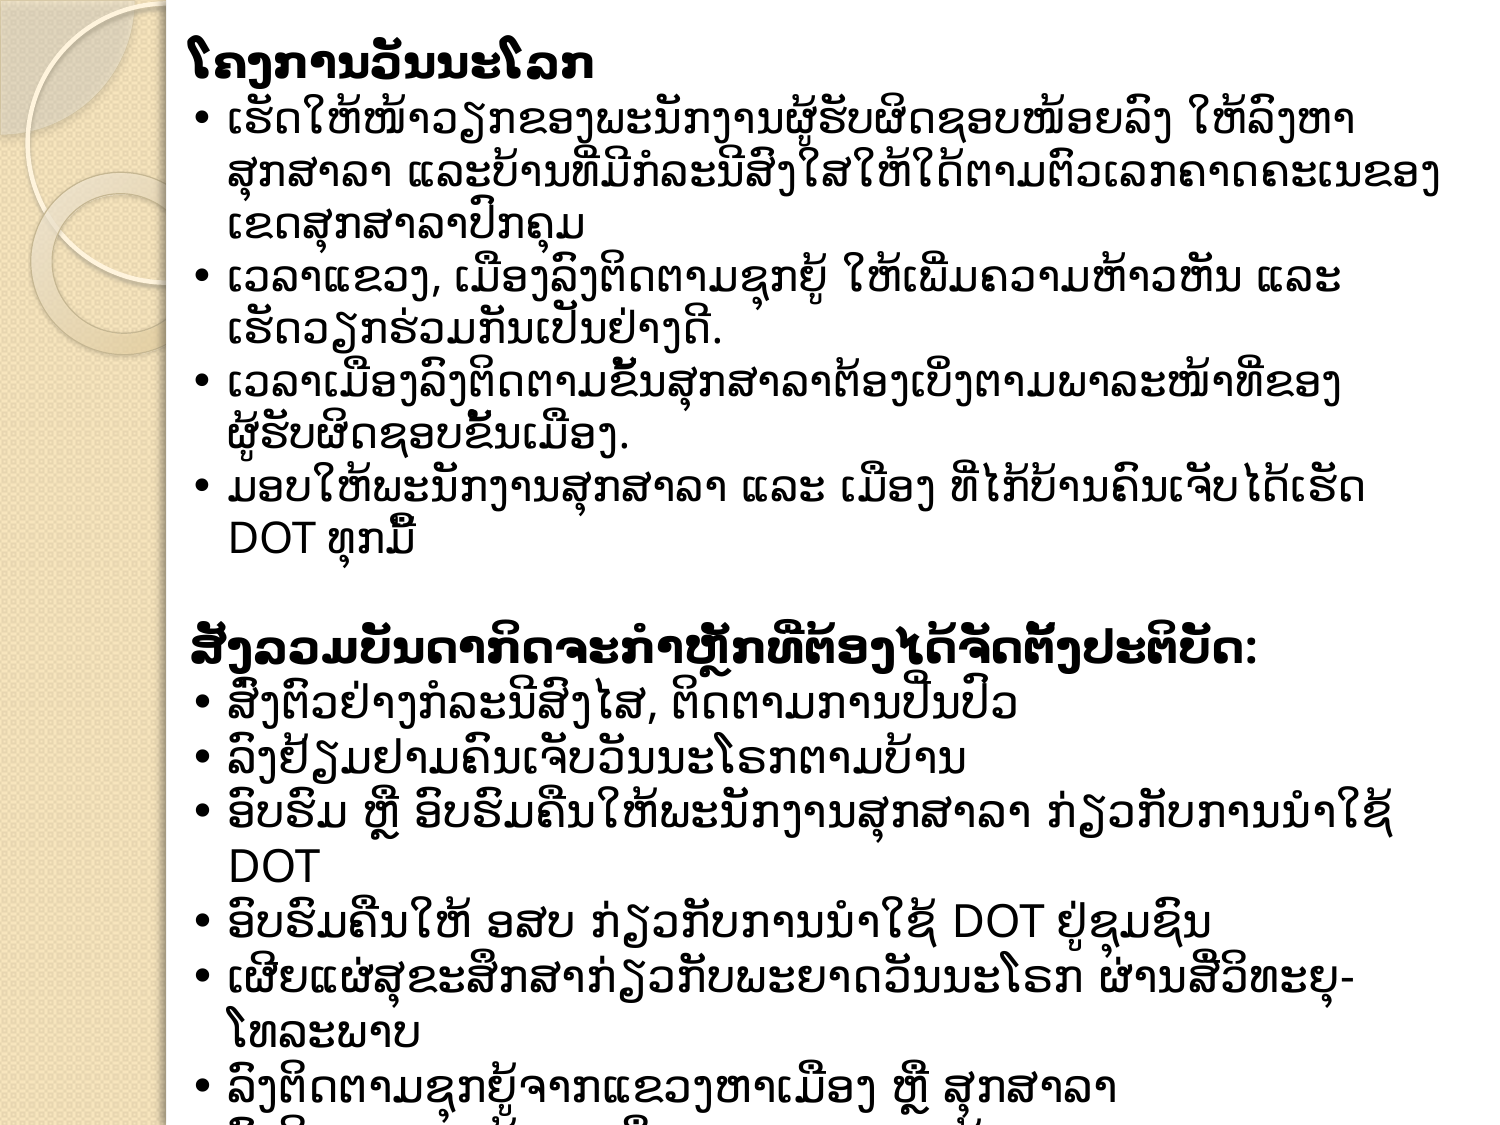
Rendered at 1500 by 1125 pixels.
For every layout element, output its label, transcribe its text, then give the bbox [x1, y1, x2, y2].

text_box ໂຄງການວັນນະໂລກ • ເຮັດໃຫ້ໜ້າວຽກຂອງພະນັກງານຜູ້ຮັບຜິດຊອບໜ້ອຍລົງ ໃຫ້ລົງຫາສຸກສາລາ ແລະບ້ານທີ່ມີກໍລະນີສົງໃສໃຫ້ໃດ້ຕາມຕົວເລກຄາດຄະເນຂອງເຂດສຸກສາລາປົກຄຸມ • ເວລາແຂວງ, ເມືອງລົງຕິດຕາມຊຸກຍູ້ ໃຫ້ເພີ່ມຄວາມຫ້າວຫັນ ແລະ ເຮັດວຽກຮ່ວມກັນເປັນຢ່າງດີ. • ເວລາເມືອງລົງຕິດຕາມຂັ້ນສຸກສາລາຕ້ອງເບິ່ງຕາມພາລະໜ້າທີ່ຂອງຜູ້ຮັບຜິດຊອບຂັ້ນເມືອງ. • ມອບໃຫ້ພະນັກງານສຸກສາລາ ແລະ ເມືອງ ທີ່ໄກ້ບ້ານຄົນເຈັບໄດ້ເຮັດ DOT ທຸກມື້ ສັງລວມບັນດາກິດຈະກຳຫຼັກທີ່ຕ້ອງໄດ້ຈັດຕັ້ງປະຕິບັດ: • ສົ່ງຕົວຢ່າງກໍລະນີສົງໄສ, ຕິດຕາມການປີ່ນປົວ • ລົງຢ້ຽມຢາມຄົນເຈັບວັນນະໂຣກຕາມບ້ານ • ອົບຮົມ ຫຼື ອົບຮົມຄືນໃຫ້ພະນັກງານສຸກສາລາ ກ່ຽວກັບການນຳໃຊ້ DOT • ອົບຮົມຄືນໃຫ້ ອສບ ກ່ຽວກັບການນຳໃຊ້ DOT ຢູ່ຊຸມຊົນ • ເຜີຍແຜ່ສຸຂະສຶກສາກ່ຽວກັບພະຍາດວັນນະໂຣກ ຜ່ານສື່ວິທະຍຸ-ໂທລະພາບ • ລົງຕິດຕາມຊຸກຍູ້ຈາກແຂວງຫາເມືອງ ຫຼື ສຸກສາລາ • ລົງຕິດຕາມຊຸກຍູ້ຈາກເມືອງຫາສຸກສາລາ-ບ້ານ • ງົບບໍລິຫານຫ້ອງການ [174, 24, 1475, 1125]
